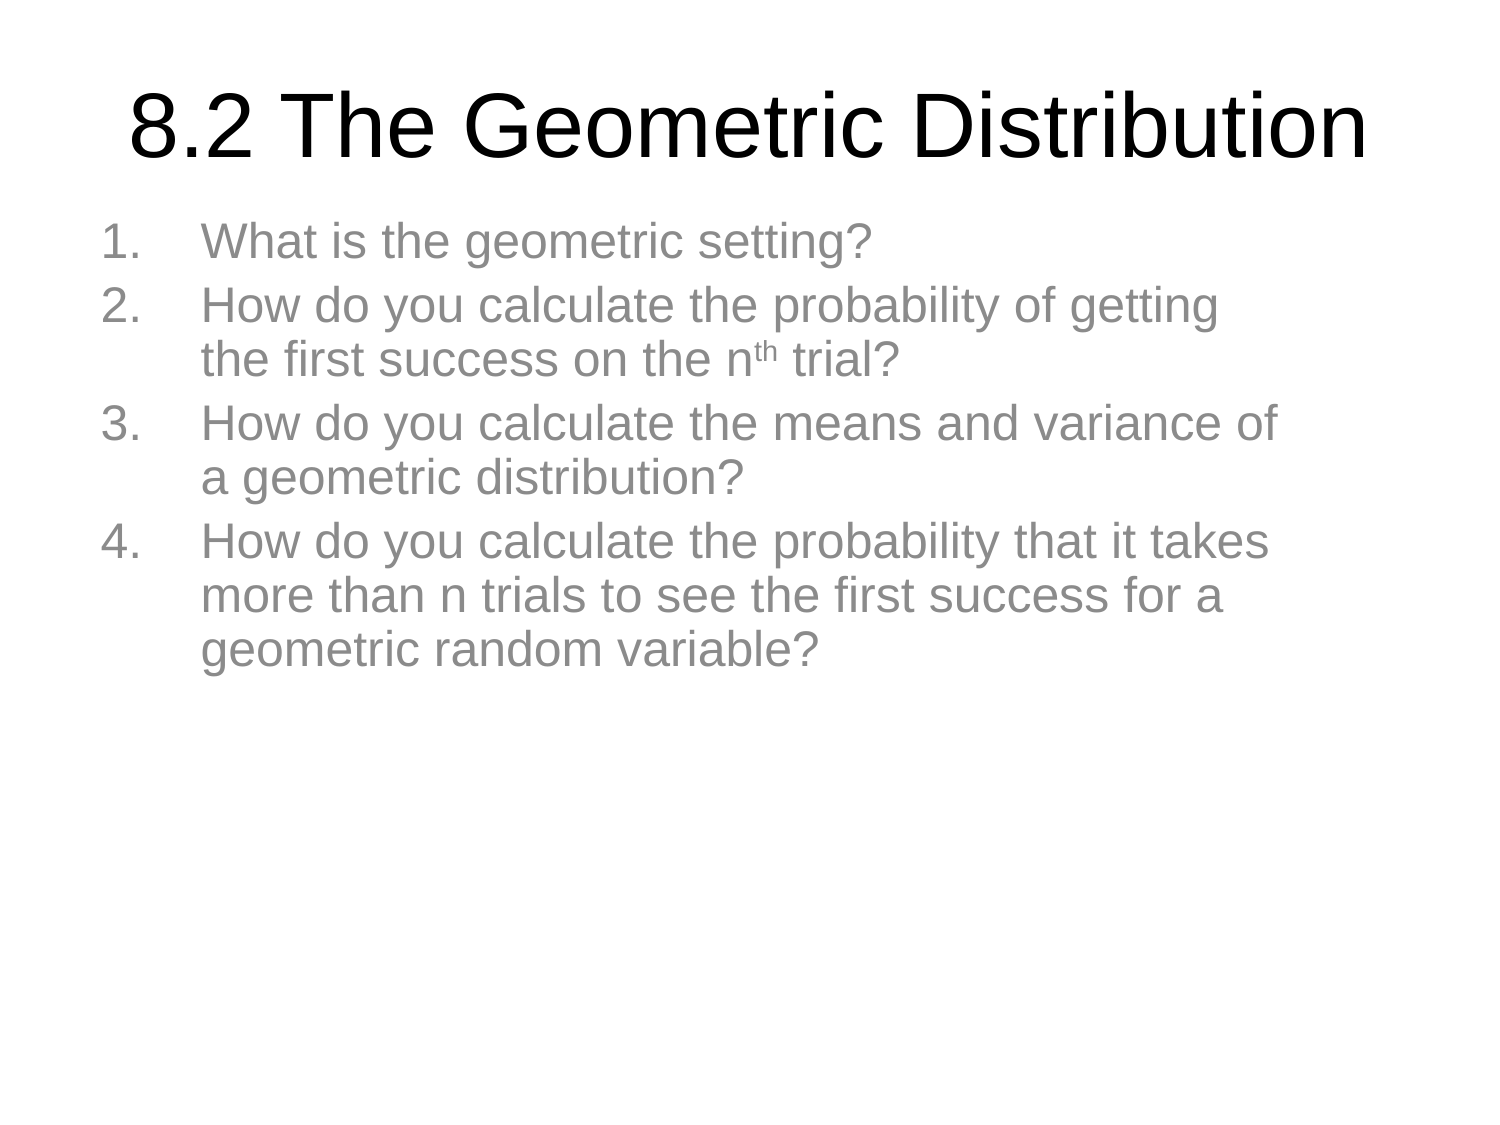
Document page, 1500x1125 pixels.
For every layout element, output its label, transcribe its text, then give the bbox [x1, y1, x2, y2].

subtitle What is the geometric setting? How do you calculate the probability of getting the first success on the nth trial? How do you calculate the means and variance of a geometric distribution? How do you calculate the probability that it takes more than n trials to see the first success for a geometric random variable? [85, 208, 1309, 821]
title 8.2 The Geometric Distribution [112, 0, 1388, 242]
